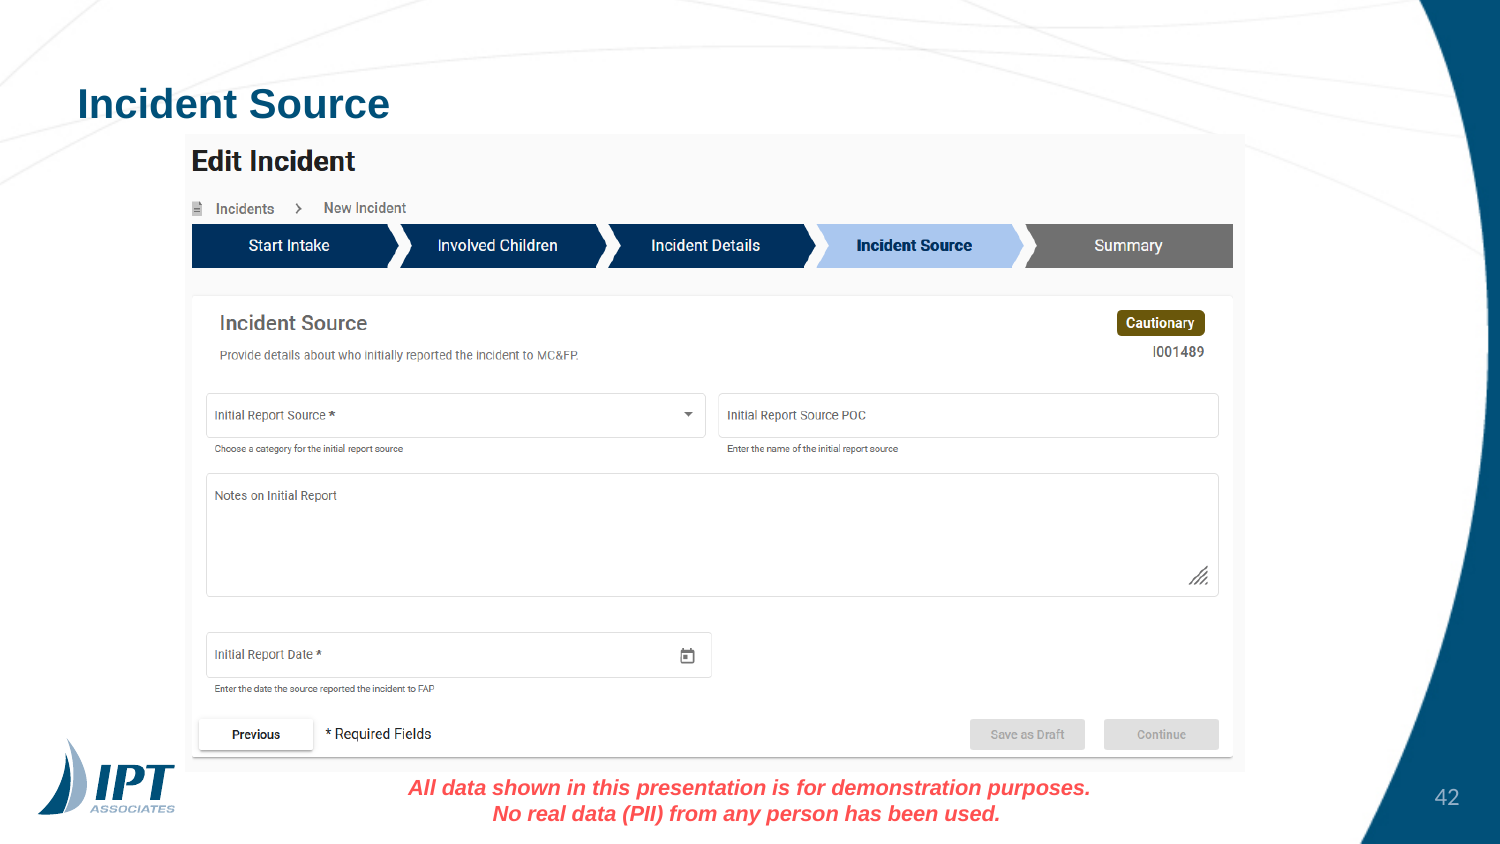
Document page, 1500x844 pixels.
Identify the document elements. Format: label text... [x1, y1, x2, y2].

footer All data shown in this presentation is for demonstration purposes. No real data (PII) from any person has been used. [381, 786, 1119, 832]
picture [0, 0, 1488, 844]
title Incident Source [62, 70, 1363, 135]
slide_number 42 [1374, 771, 1475, 817]
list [184, 134, 1245, 773]
